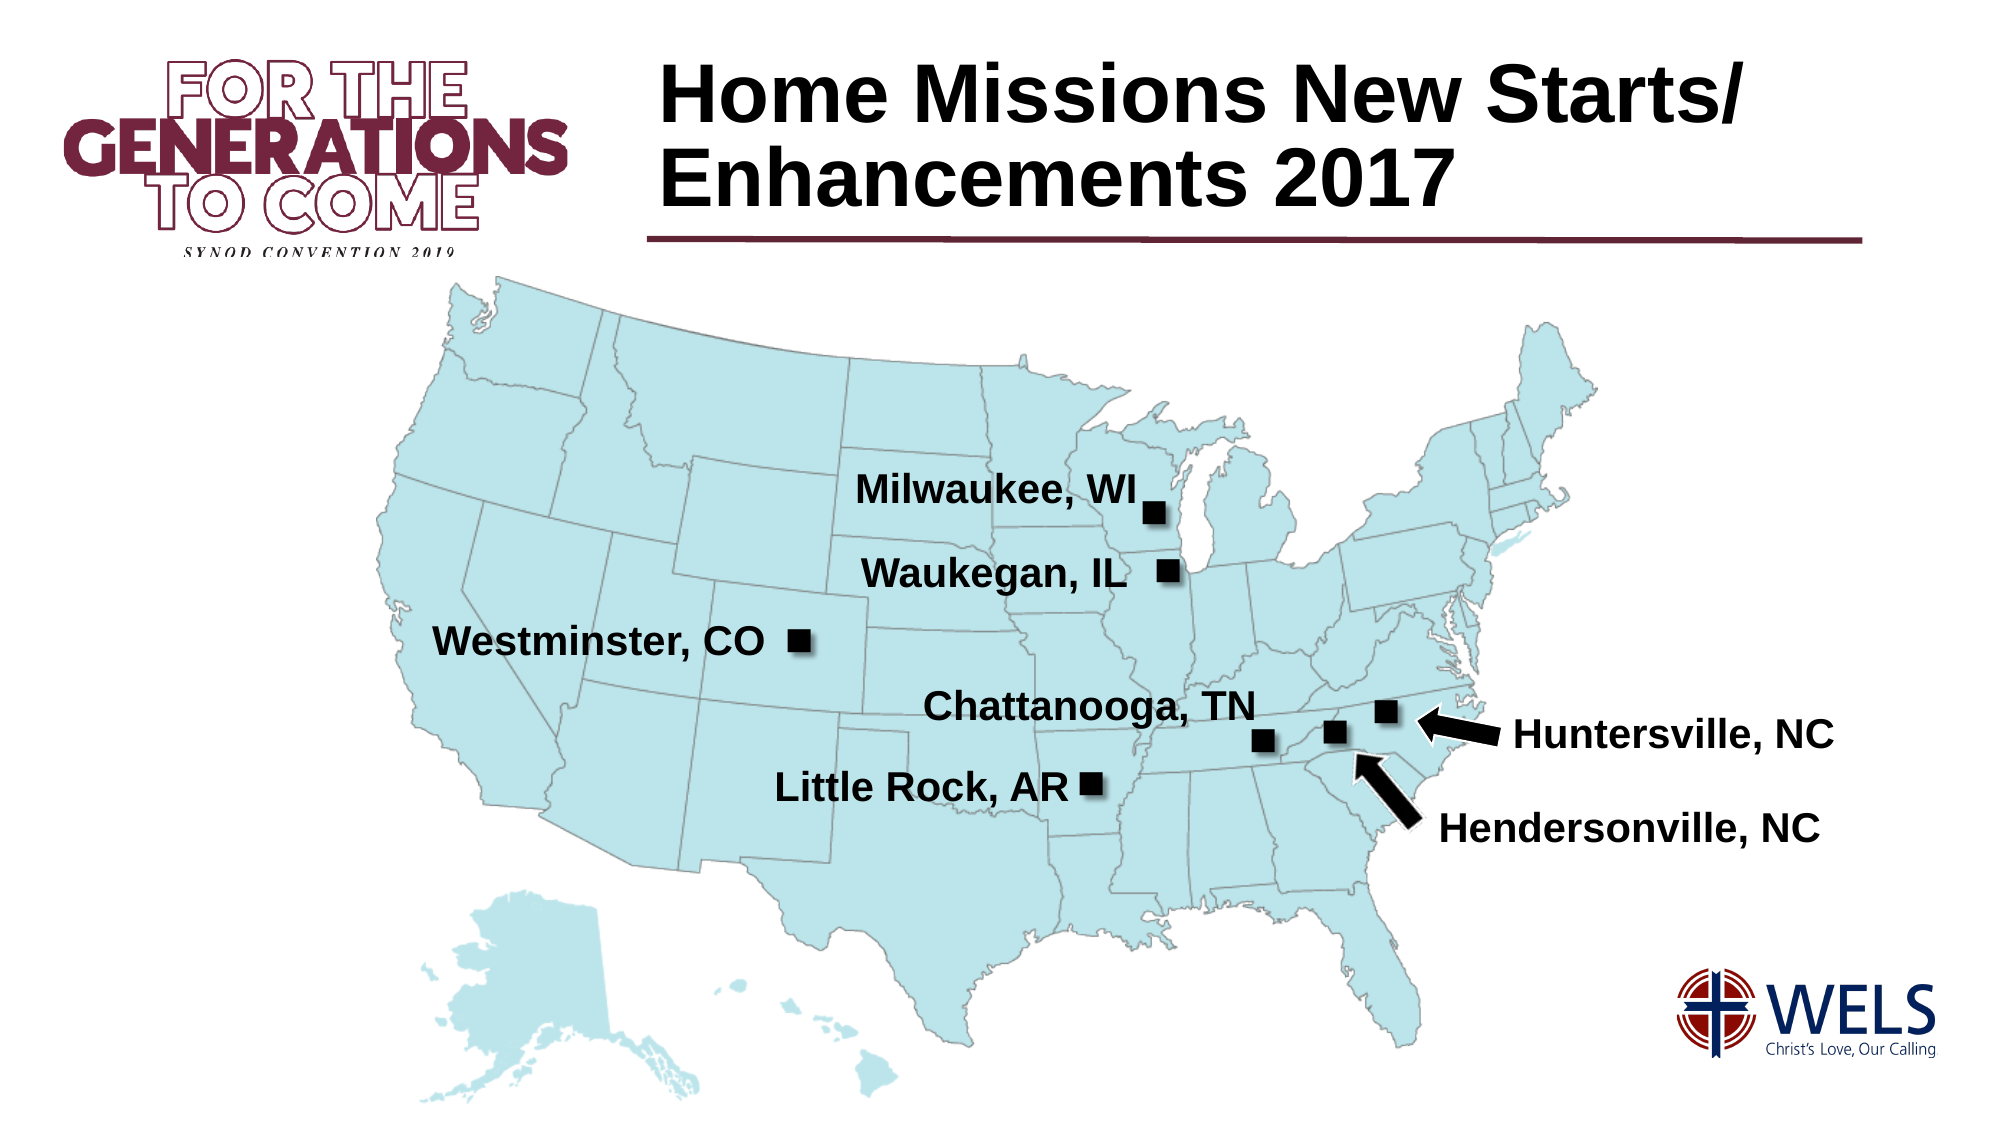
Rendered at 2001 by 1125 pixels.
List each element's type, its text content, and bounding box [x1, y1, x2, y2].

title Home Missions New Starts/ Enhancements 2017 [643, 30, 1973, 249]
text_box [376, 276, 1939, 1105]
